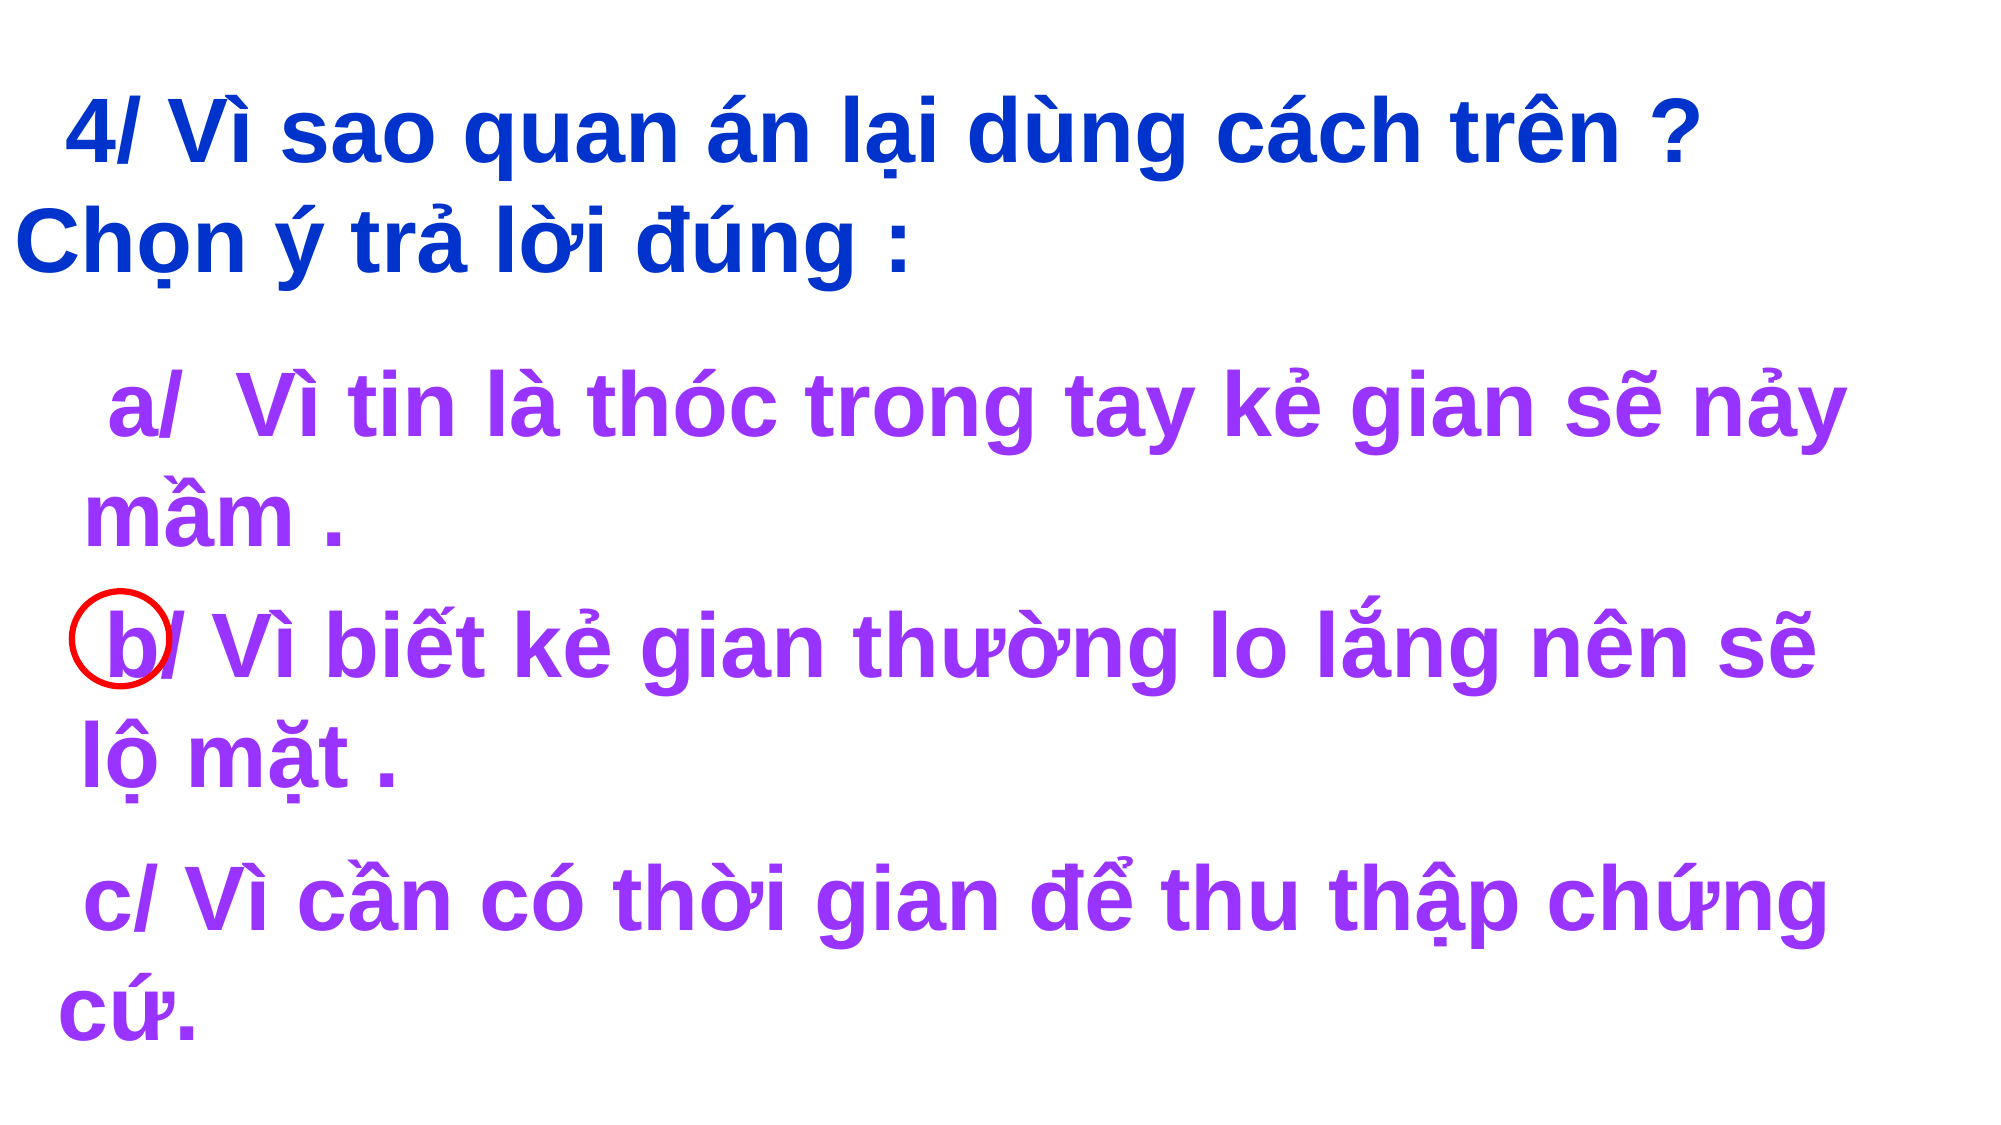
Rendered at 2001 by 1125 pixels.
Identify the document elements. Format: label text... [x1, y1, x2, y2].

text_box a/ Vì tin là thóc trong tay kẻ gian sẽ nảy mầm . [67, 337, 1866, 573]
text_box c/ Vì cần có thời gian để thu thập chứng cứ. [42, 831, 2000, 1066]
text_box b/ Vì biết kẻ gian thường lo lắng nên sẽ lộ mặt . [64, 578, 1925, 813]
text_box 4/ Vì sao quan án lại dùng cách trên ? Chọn ý trả lời đúng : [0, 63, 1950, 298]
text_box [71, 591, 170, 687]
